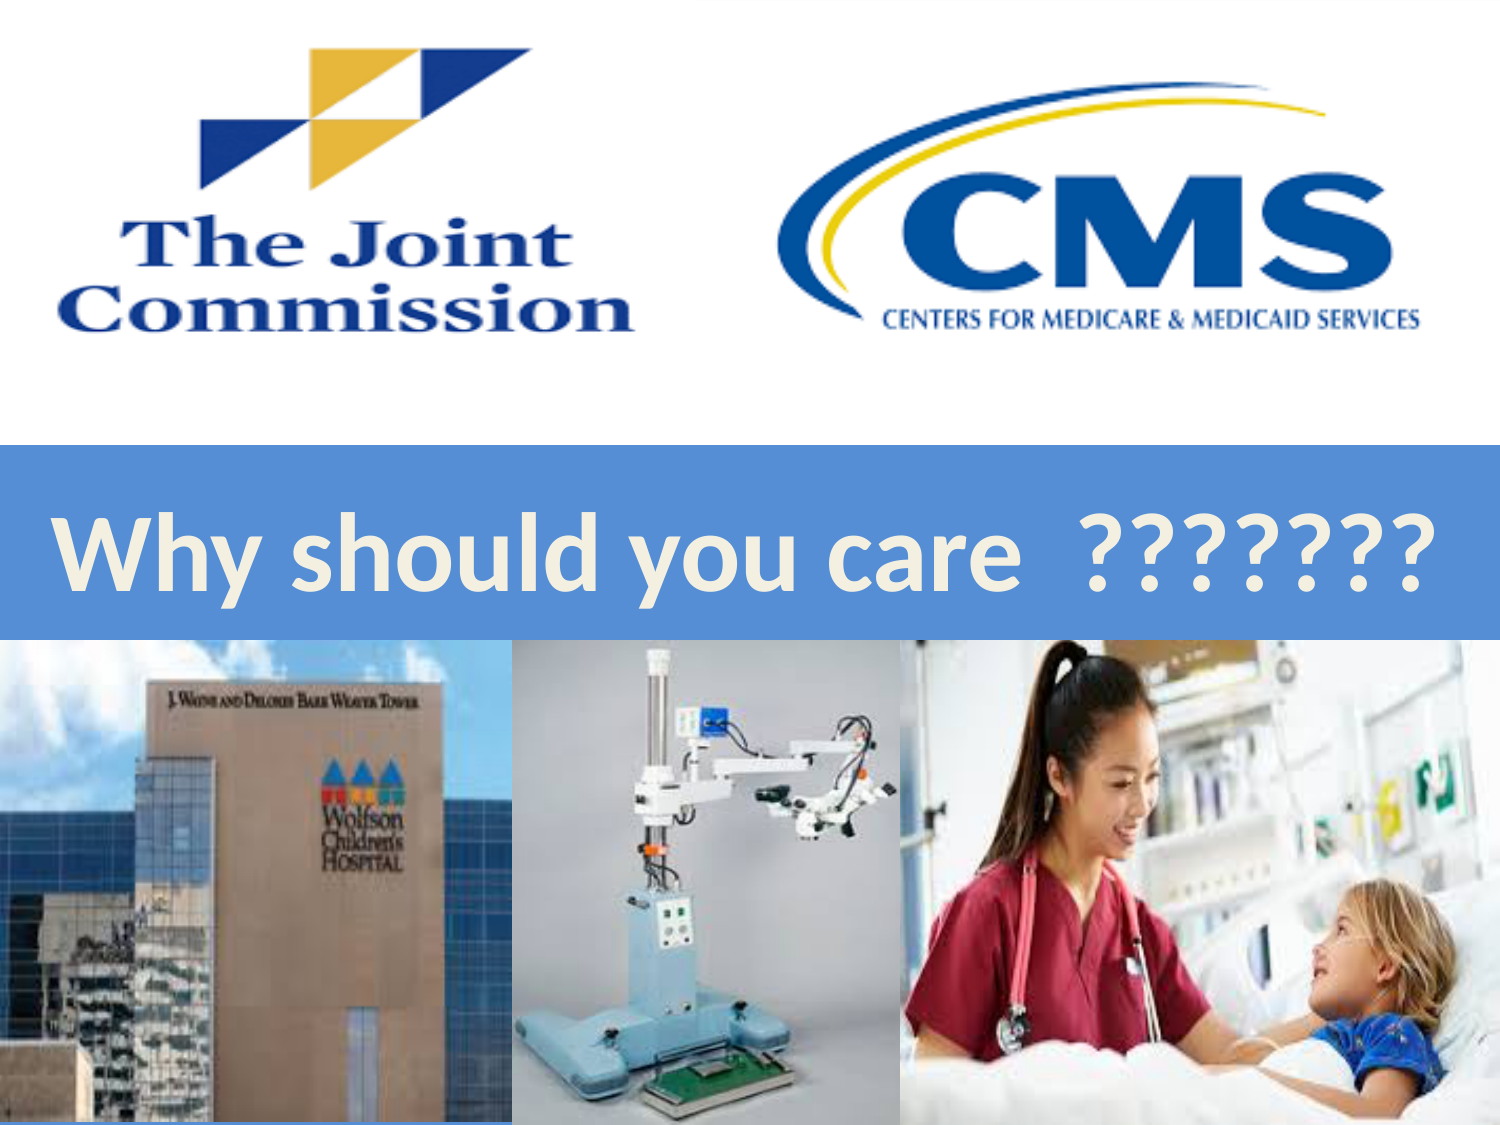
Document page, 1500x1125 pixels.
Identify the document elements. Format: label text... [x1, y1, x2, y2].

picture [0, 0, 1500, 445]
text_box Why should you care ??????? [35, 471, 1457, 622]
picture [0, 639, 1500, 1125]
